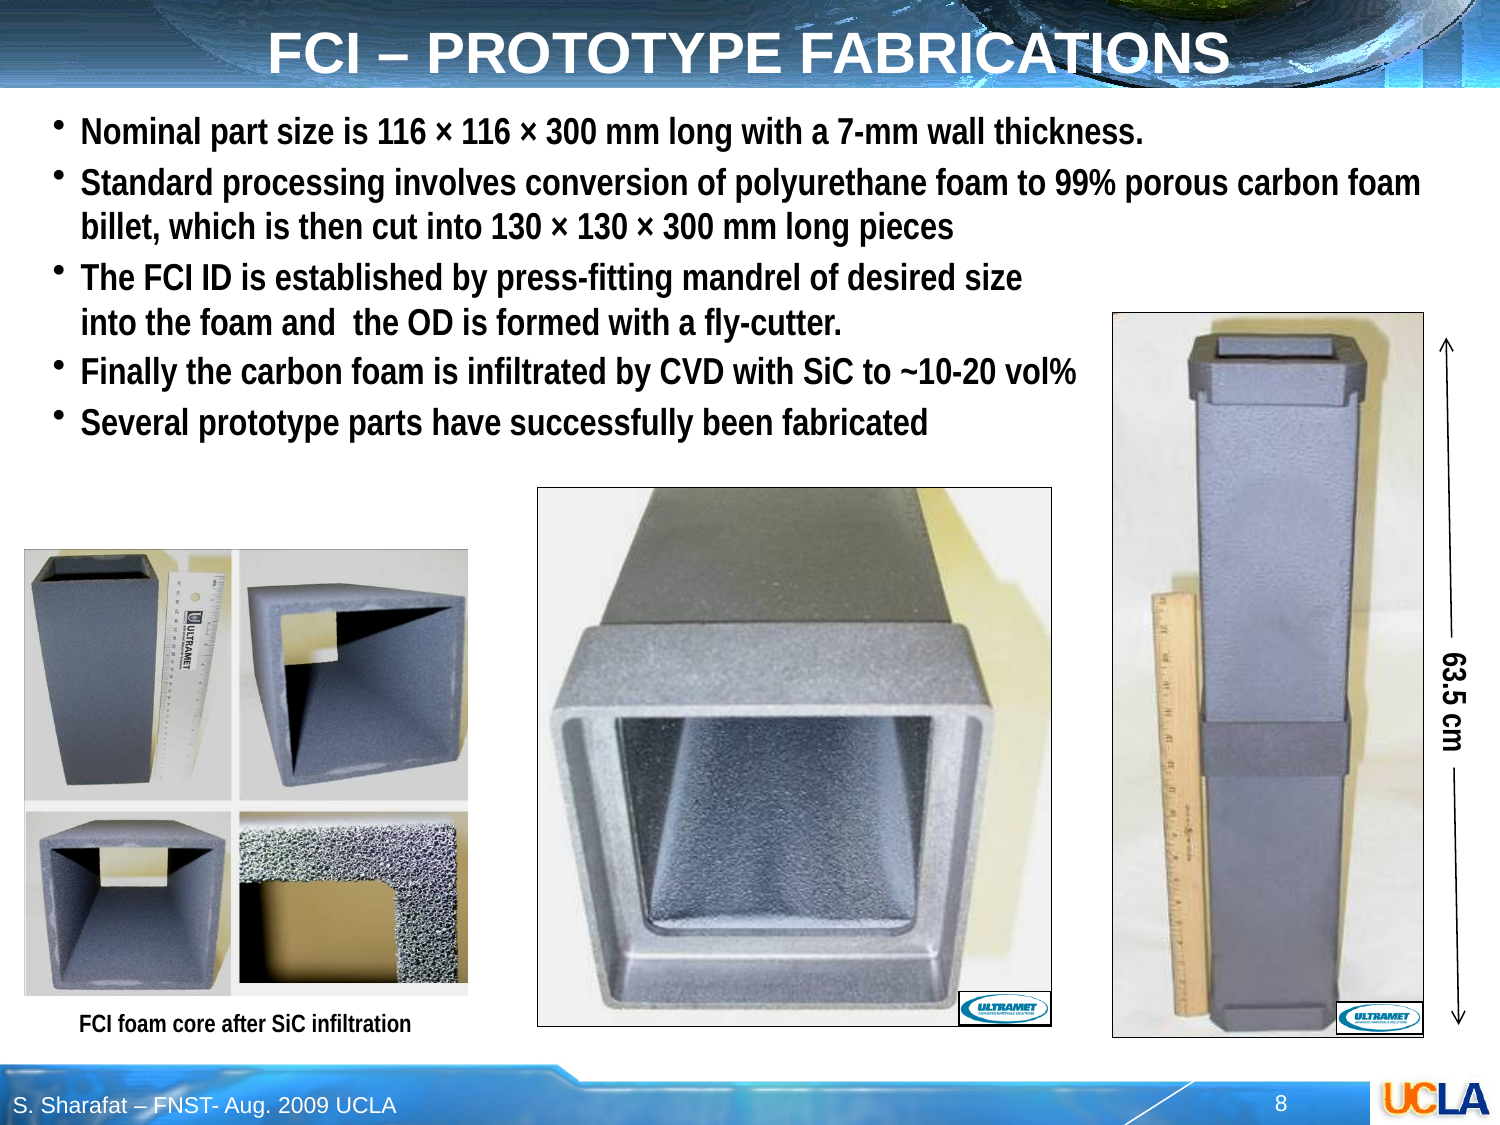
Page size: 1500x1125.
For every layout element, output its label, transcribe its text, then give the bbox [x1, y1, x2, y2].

picture [0, 0, 1500, 88]
picture [1129, 1062, 1500, 1125]
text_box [537, 487, 1052, 1027]
picture [0, 1062, 1220, 1125]
picture [24, 549, 468, 996]
text_box FCI – Prototype Fabrications (Ultramet) [74, 7, 1425, 78]
text_box FCI foam core after SiC infiltration [64, 1005, 428, 1045]
text_box Nominal part size is 116 × 116 × 300 mm long with a 7-mm wall thickness. Standard processing involves conversion of polyurethane foam to 99% porous carbon foam billet, which is then cut into 130 × 130 × 300 mm long pieces The FCI ID is established by press-fitting mandrel of desired size into the foam and the OD is formed with a fly-cutter. Finally the carbon foam is infiltrated by CVD with SiC to ~10-20 vol% Several prototype parts have successfully been fabricated [37, 99, 1463, 988]
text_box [1112, 312, 1424, 1038]
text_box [1427, 337, 1484, 1026]
